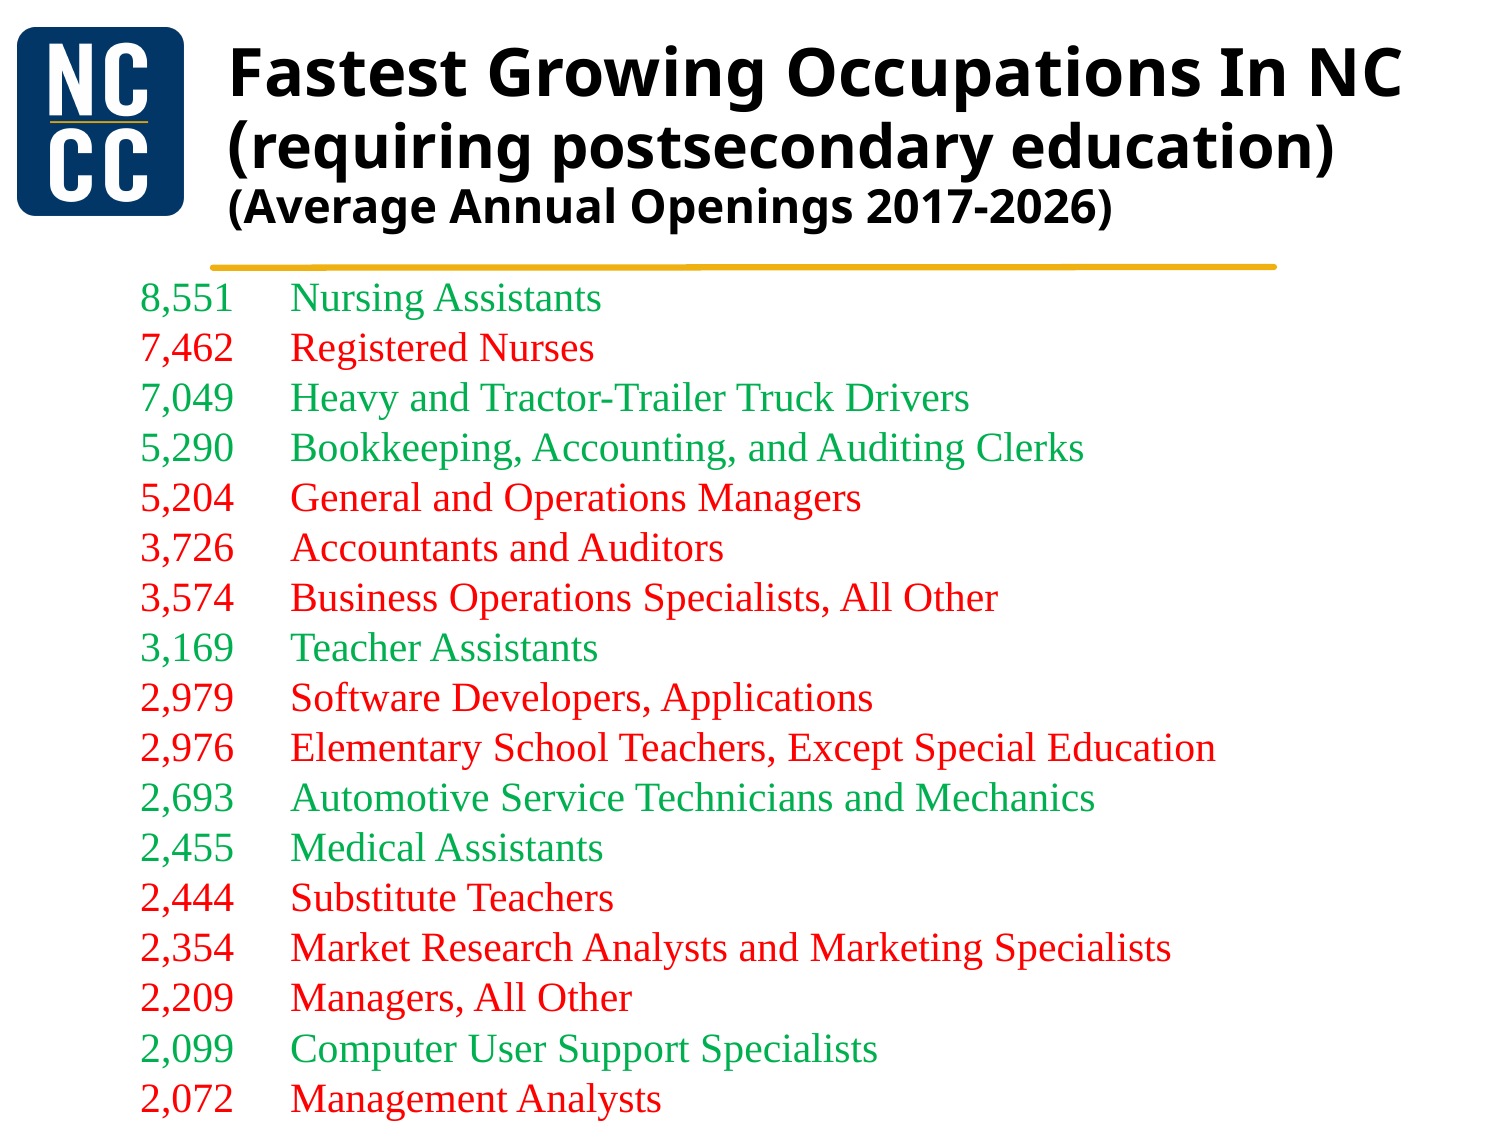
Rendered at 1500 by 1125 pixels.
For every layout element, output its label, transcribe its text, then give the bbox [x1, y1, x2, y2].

title Fastest Growing Occupations In NC (requiring postsecondary education) (Average Annual Openings 2017-2026) [212, 27, 1421, 246]
picture [17, 27, 184, 216]
list 8,551 Nursing Assistants 7,462 Registered Nurses 7,049 Heavy and Tractor-Trailer Truck Drivers 5,290 Bookkeeping, Accounting, and Auditing Clerks 5,204 General and Operations Managers 3,726 Accountants and Auditors 3,574 Business Operations Specialists, All Other 3,169 Teacher Assistants 2,979 Software Developers, Applications 2,976 Elementary School Teachers, Except Special Education 2,693 Automotive Service Technicians and Mechanics 2,455 Medical Assistants 2,444 Substitute Teachers 2,354 Market Research Analysts and Marketing Specialists 2,209 Managers, All Other 2,099 Computer User Support Specialists 2,072 Management Analysts 2,057 Computer Systems Analysts 1,866 Preschool Teachers, Except Special Education 1,834 Hairdressers, Hairstylists, and Cosmetologists 1,822 Human Resources Specialists 1,747 Clergy [0, 262, 1500, 1125]
